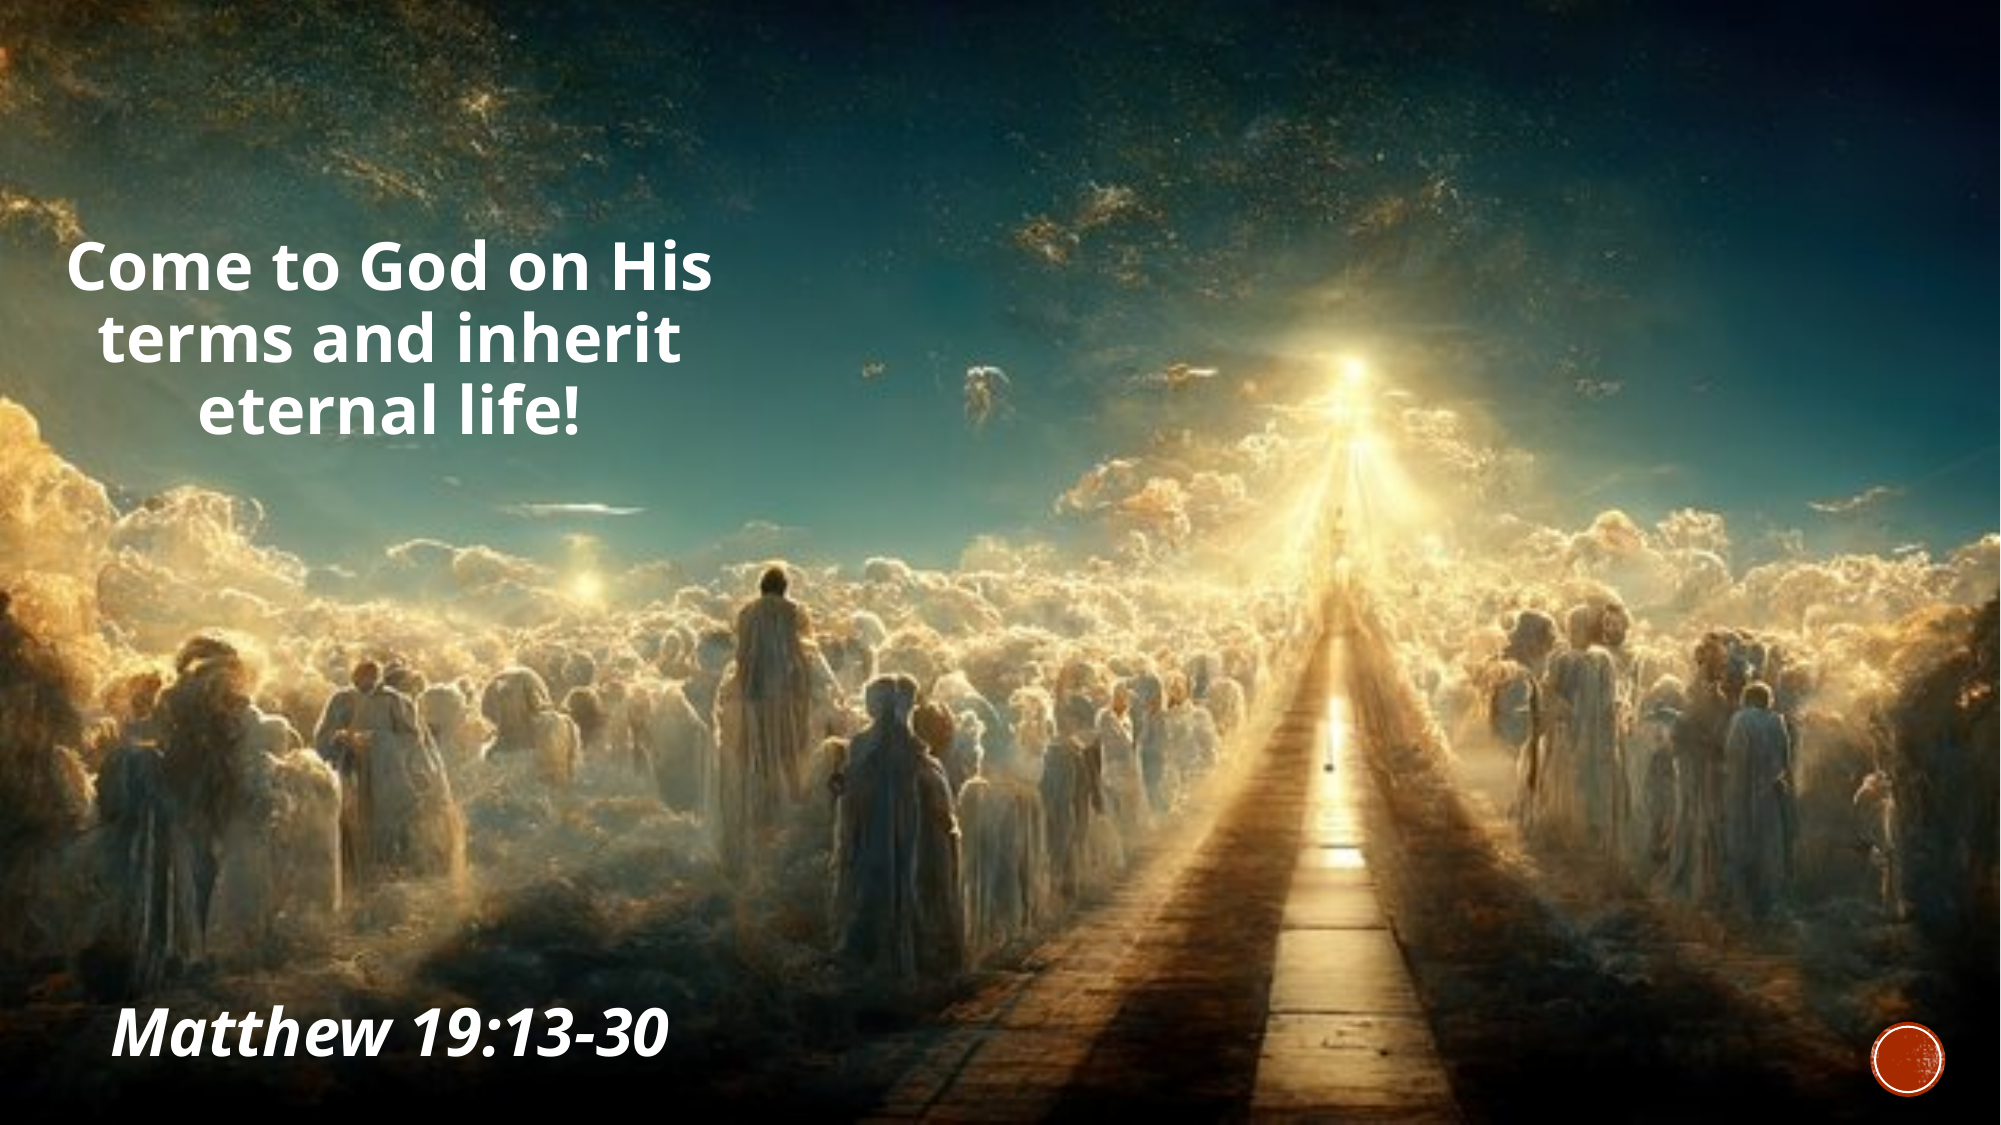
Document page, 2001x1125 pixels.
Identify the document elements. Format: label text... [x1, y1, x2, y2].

picture [0, 0, 2001, 1125]
list Come to God on His terms and inherit eternal life! [0, 120, 781, 406]
list Matthew 19:13-30 [0, 983, 781, 1082]
